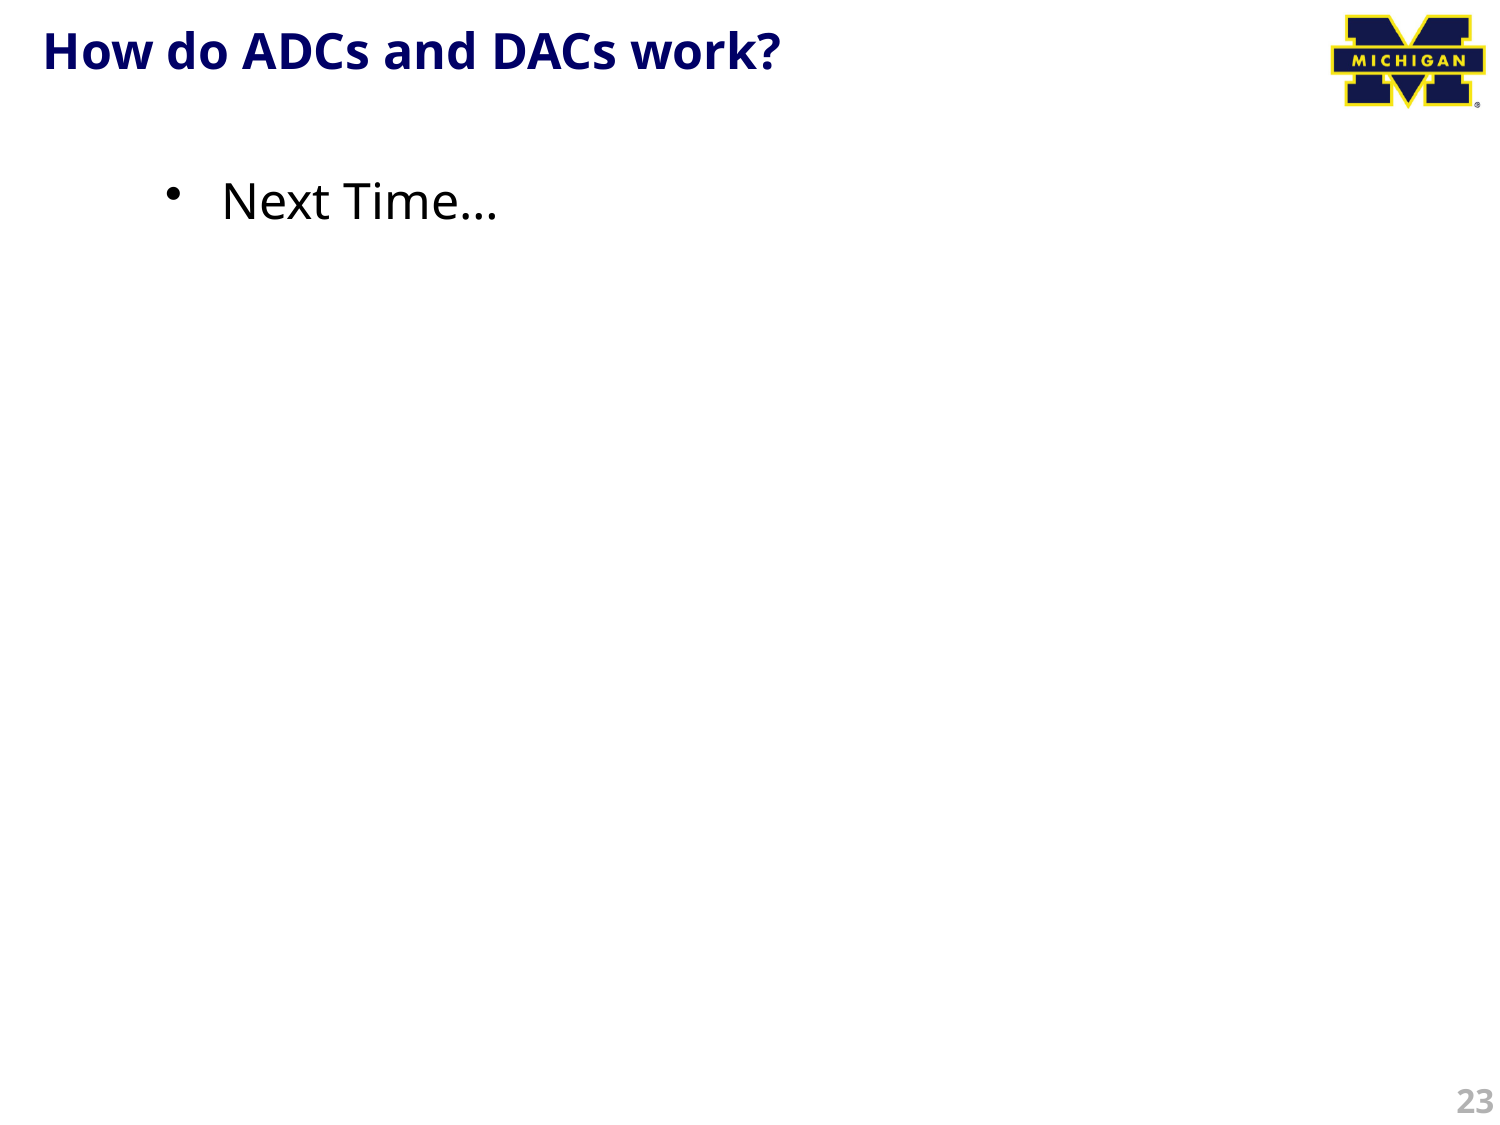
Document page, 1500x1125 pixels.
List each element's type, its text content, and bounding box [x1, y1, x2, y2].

slide_number 23 [1034, 1072, 1500, 1125]
title How do ADCs and DACs work? [27, 12, 1485, 163]
list Next Time… [150, 162, 1350, 963]
